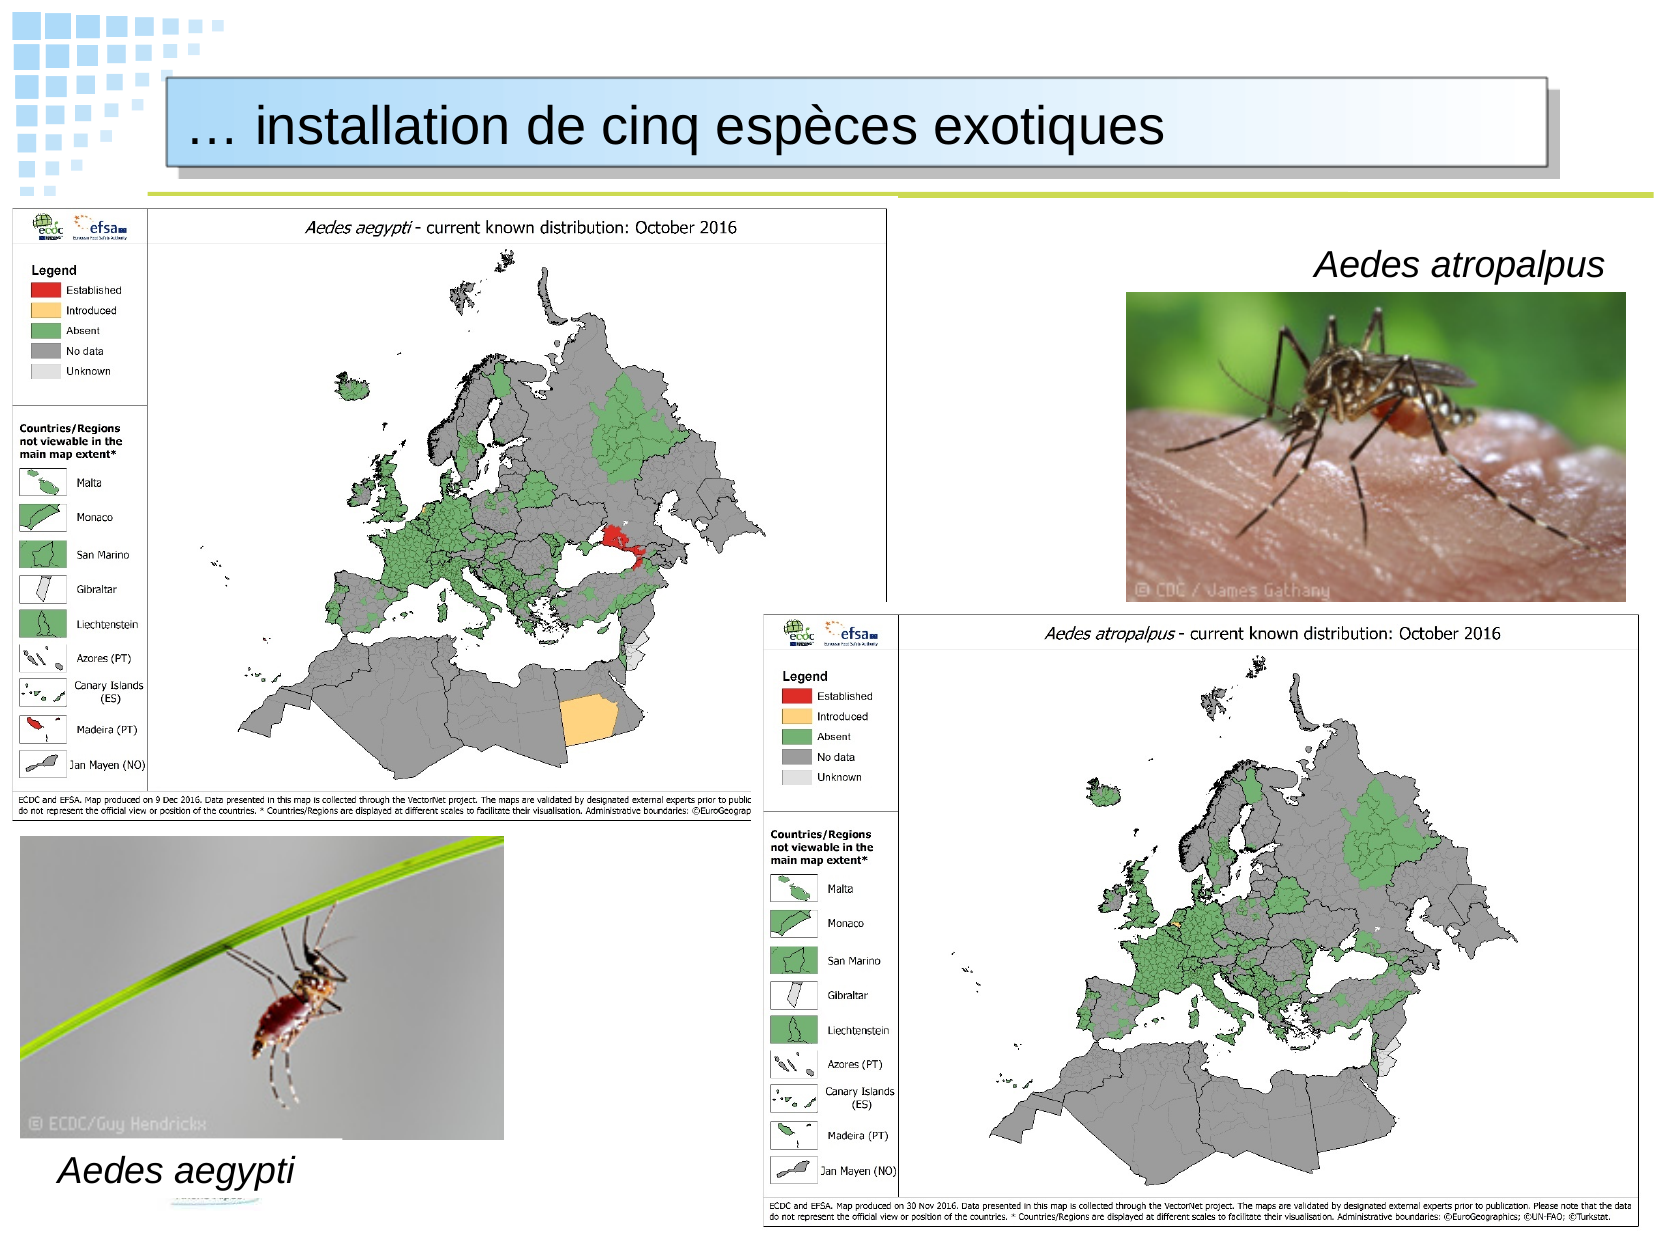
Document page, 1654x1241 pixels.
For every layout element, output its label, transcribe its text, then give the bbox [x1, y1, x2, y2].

text_box Aedes atropalpus [1293, 232, 1626, 292]
picture [165, 76, 1560, 180]
picture [20, 836, 504, 1140]
text_box Aedes aegypti [9, 1138, 343, 1198]
picture [29, 1198, 266, 1211]
picture [0, 196, 1650, 1238]
